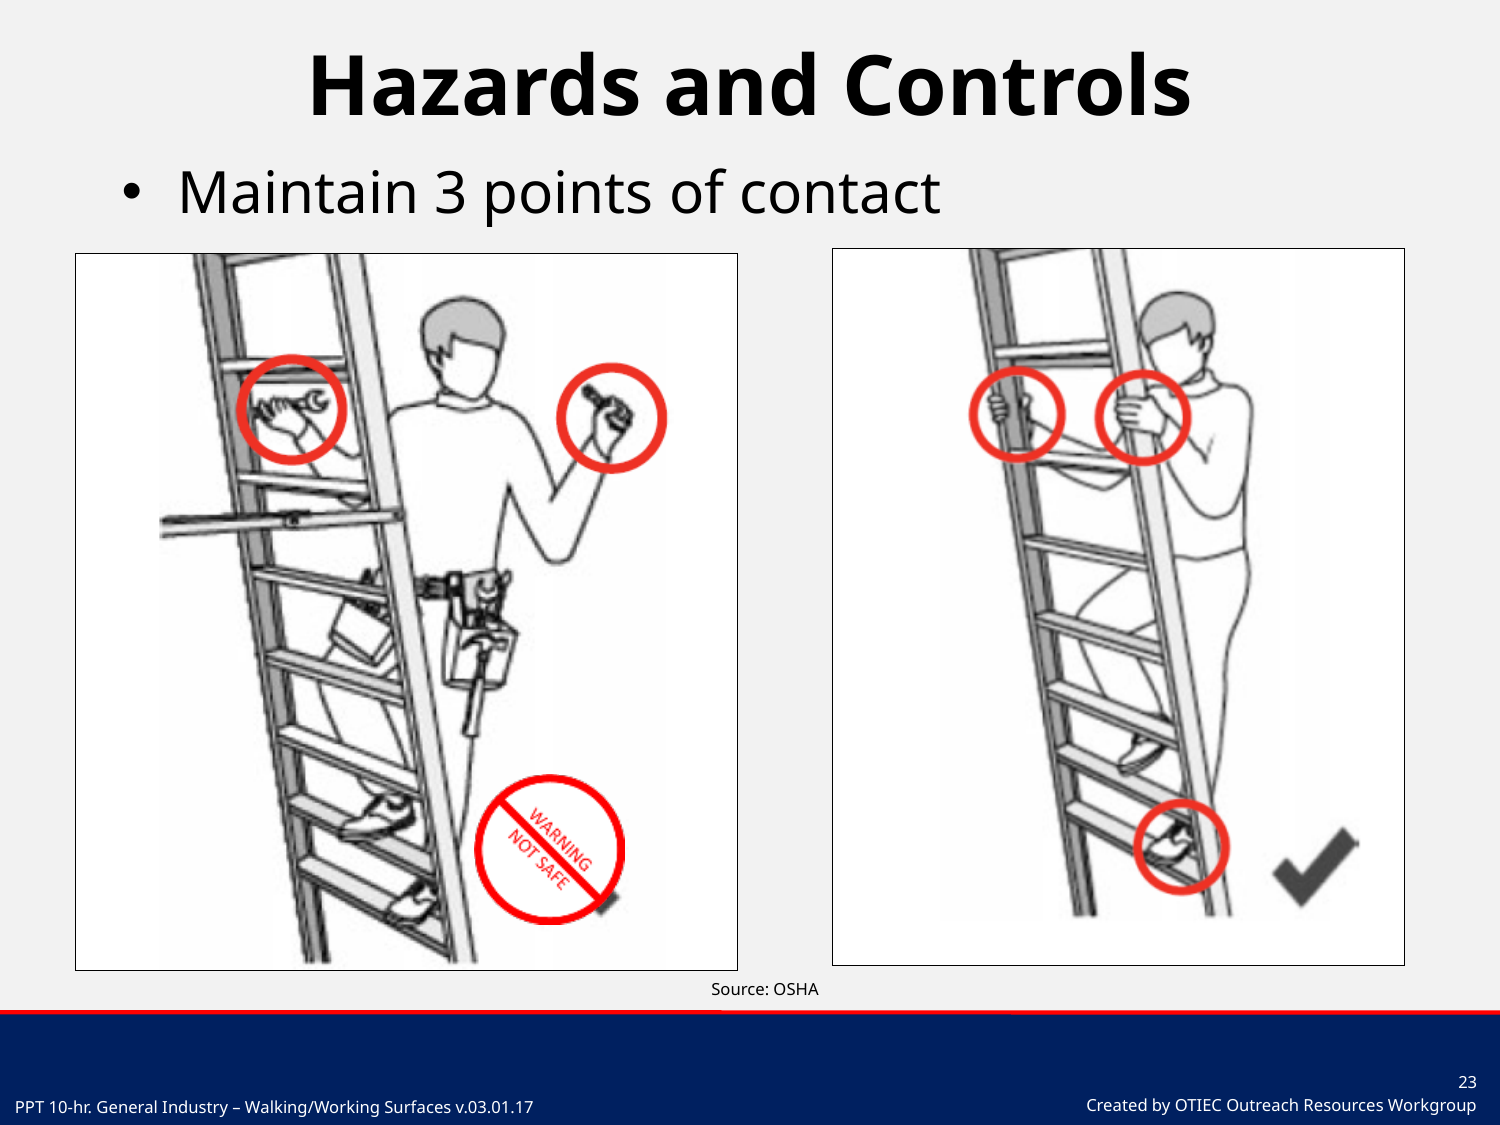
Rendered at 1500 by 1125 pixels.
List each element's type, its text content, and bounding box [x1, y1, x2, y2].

title Hazards and Controls [75, 24, 1425, 213]
list Maintain 3 points of contact [106, 147, 1338, 361]
picture [474, 774, 626, 926]
text_box Source: OSHA [696, 970, 834, 1006]
picture [832, 247, 1405, 966]
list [74, 253, 738, 972]
